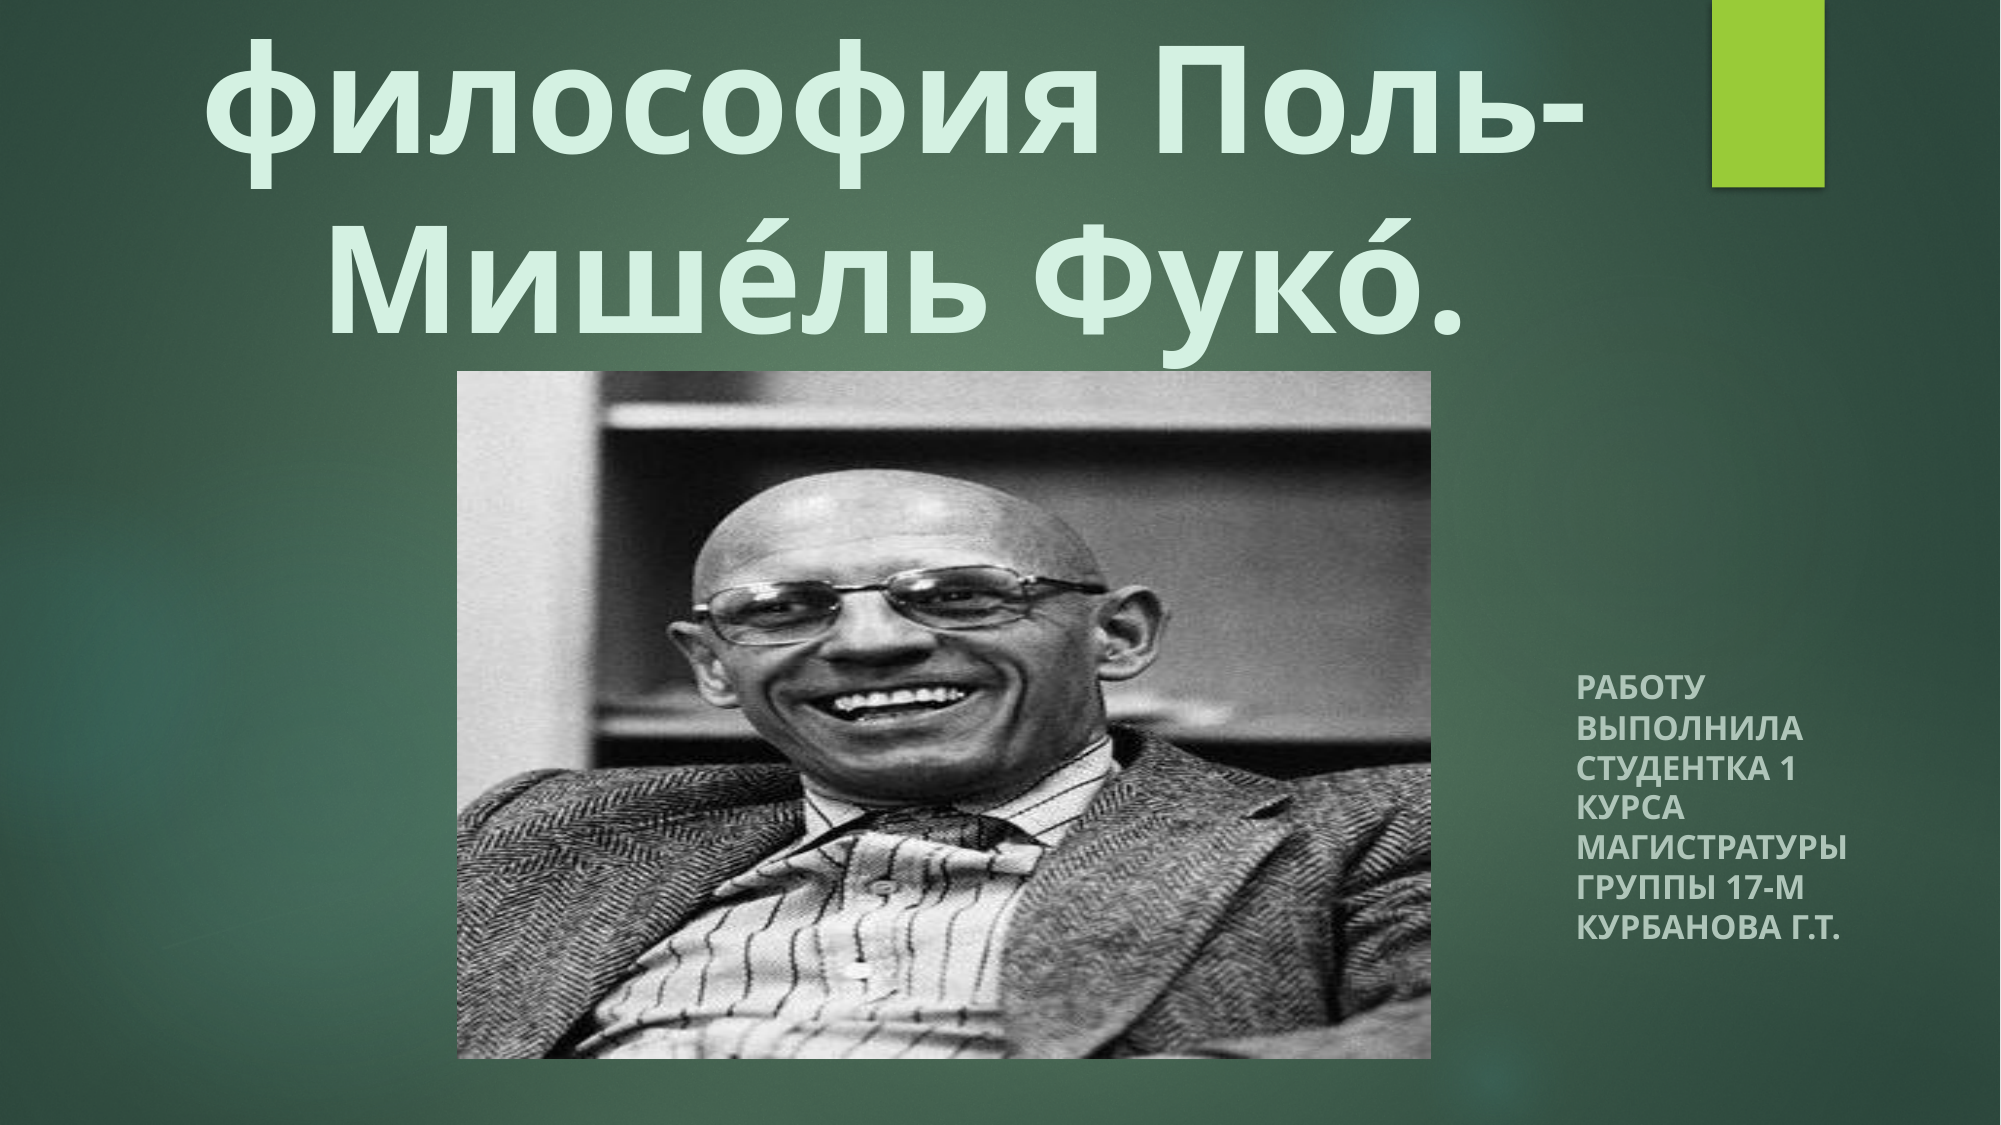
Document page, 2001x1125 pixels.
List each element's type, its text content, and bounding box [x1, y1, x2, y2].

title Политическая философия Поль-Мише́ль Фуко́. [170, 0, 1619, 372]
picture [0, 370, 1575, 1125]
subtitle РАБОТУ ВЫПОЛНИЛА СТУДЕНТКА 1 КУРСА МАГИСТРАТУРЫ ГРУППЫ 17-м Курбанова Г.Т. [1560, 659, 1900, 801]
